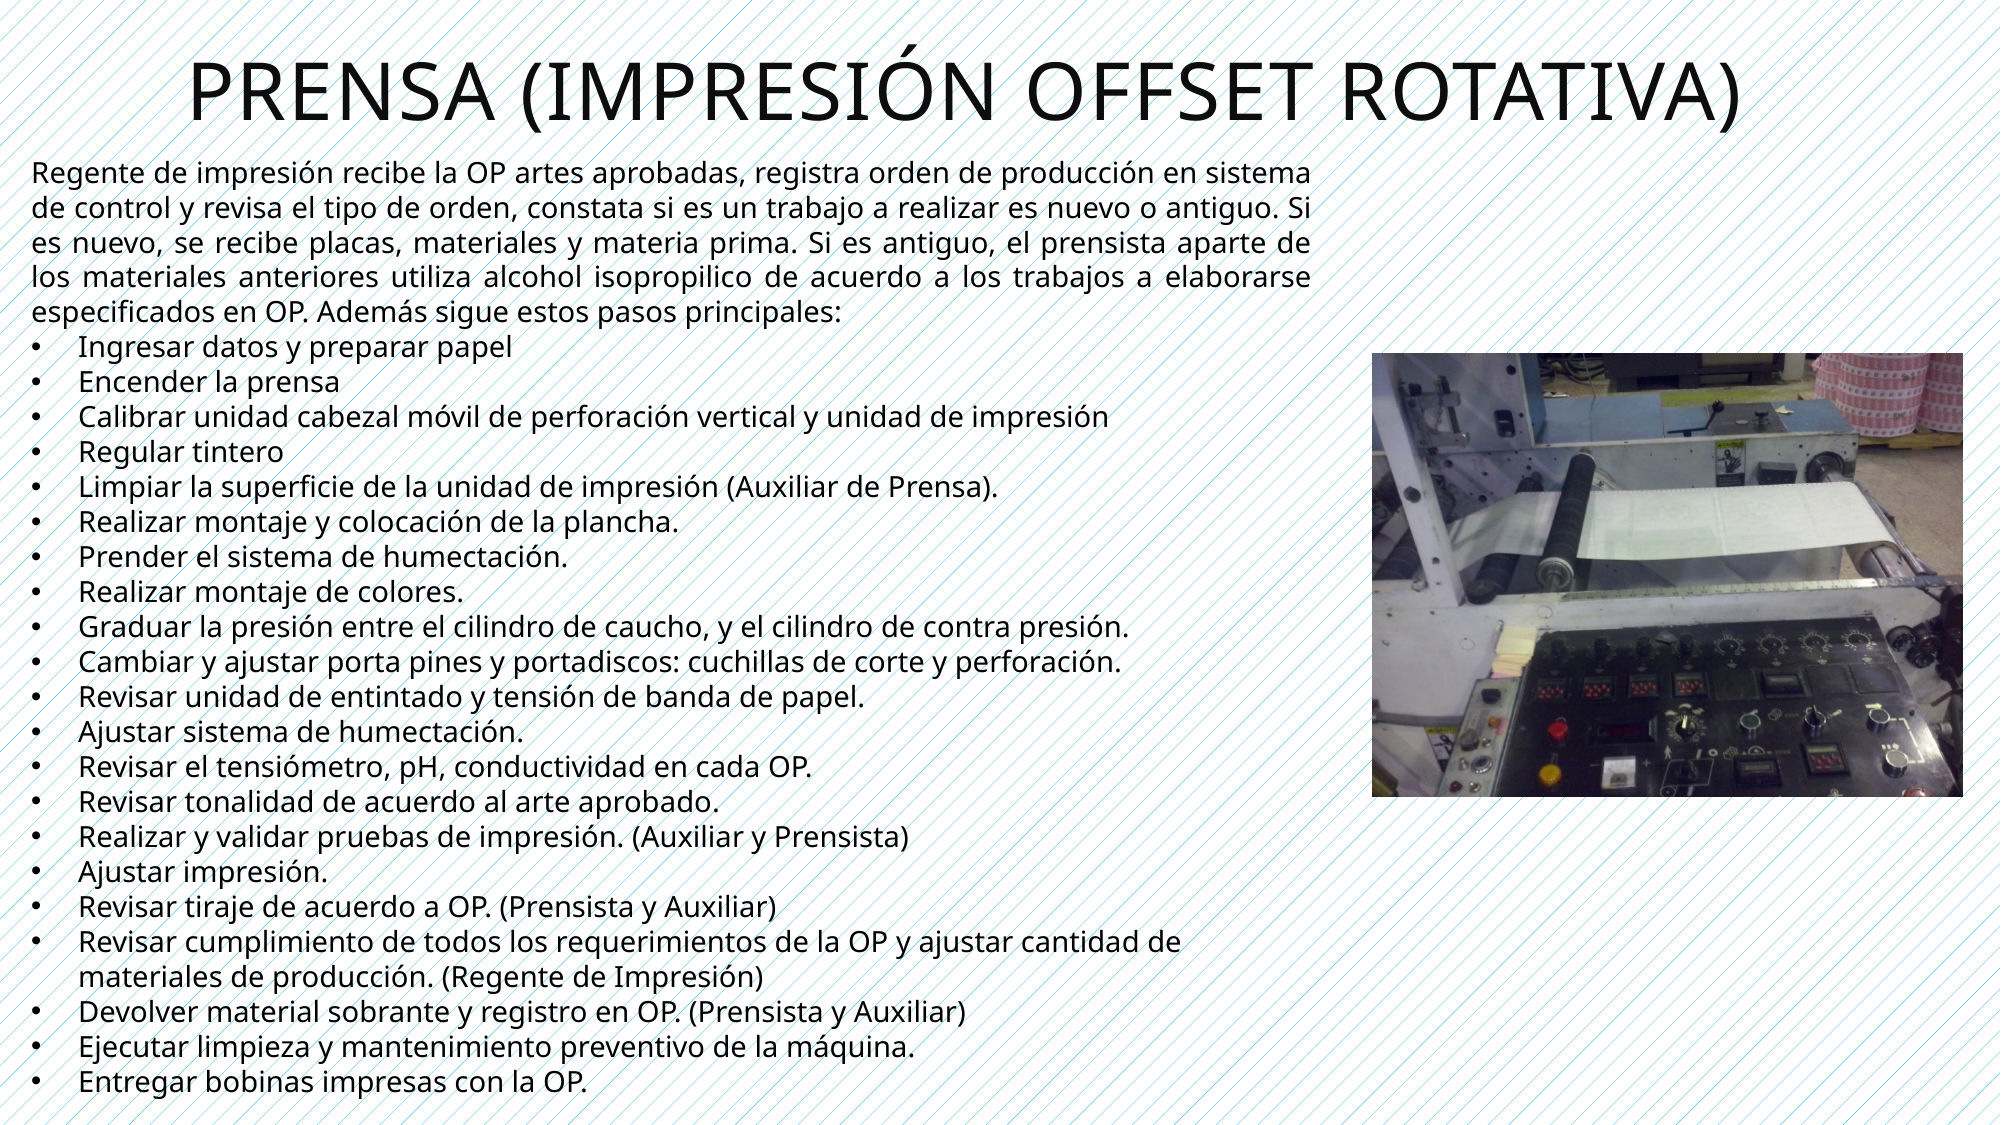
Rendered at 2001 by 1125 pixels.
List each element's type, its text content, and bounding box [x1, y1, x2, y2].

picture [1372, 353, 1964, 797]
text_box Regente de impresión recibe la OP artes aprobadas, registra orden de producción en sistema de control y revisa el tipo de orden, constata si es un trabajo a realizar es nuevo o antiguo. Si es nuevo, se recibe placas, materiales y materia prima. Si es antiguo, el prensista aparte de los materiales anteriores utiliza alcohol isopropilico de acuerdo a los trabajos a elaborarse especificados en OP. Además sigue estos pasos principales: Ingresar datos y preparar papel Encender la prensa Calibrar unidad cabezal móvil de perforación vertical y unidad de impresión Regular tintero Limpiar la superficie de la unidad de impresión (Auxiliar de Prensa). Realizar montaje y colocación de la plancha. Prender el sistema de humectación. Realizar montaje de colores. Graduar la presión entre el cilindro de caucho, y el cilindro de contra presión. Cambiar y ajustar porta pines y portadiscos: cuchillas de corte y perforación. Revisar unidad de entintado y tensión de banda de papel. Ajustar sistema de humectación. Revisar el tensiómetro, pH, conductividad en cada OP. Revisar tonalidad de acuerdo al arte aprobado. Realizar y validar pruebas de impresión. (Auxiliar y Prensista) Ajustar impresión. Revisar tiraje de acuerdo a OP. (Prensista y Auxiliar) Revisar cumplimiento de todos los requerimientos de la OP y ajustar cantidad de materiales de producción. (Regente de Impresión) Devolver material sobrante y registro en OP. (Prensista y Auxiliar) Ejecutar limpieza y mantenimiento preventivo de la máquina. Entregar bobinas impresas con la OP. [16, 146, 1328, 1106]
text_box prensa (Impresión OFFSET Rotativa) [167, 48, 1763, 147]
